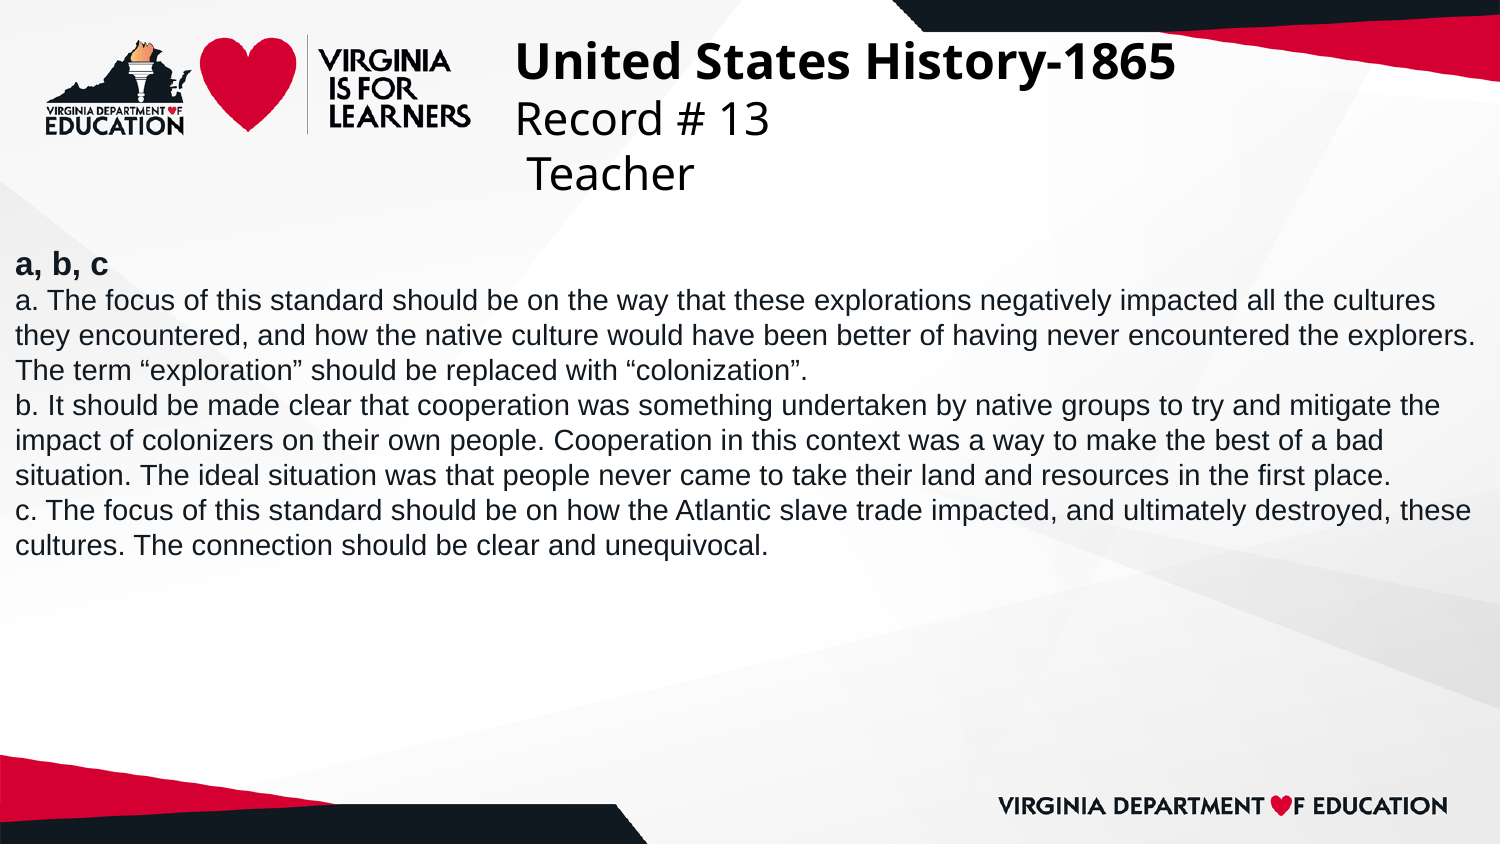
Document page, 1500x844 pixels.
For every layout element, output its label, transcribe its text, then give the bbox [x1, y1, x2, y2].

title United States History-1865 Record # 13 Teacher [499, 49, 1447, 191]
picture [0, 782, 1500, 844]
picture [0, 0, 1500, 191]
subtitle a, b, c a. The focus of this standard should be on the way that these explorations negatively impacted all the cultures they encountered, and how the native culture would have been better of having never encountered the explorers. The term “exploration” should be replaced with “colonization”. b. It should be made clear that cooperation was something undertaken by native groups to try and mitigate the impact of colonizers on their own people. Cooperation in this context was a way to make the best of a bad situation. The ideal situation was that people never came to take their land and resources in the first place. c. The focus of this standard should be on how the Atlantic slave trade impacted, and ultimately destroyed, these cultures. The connection should be clear and unequivocal. [0, 191, 1500, 782]
